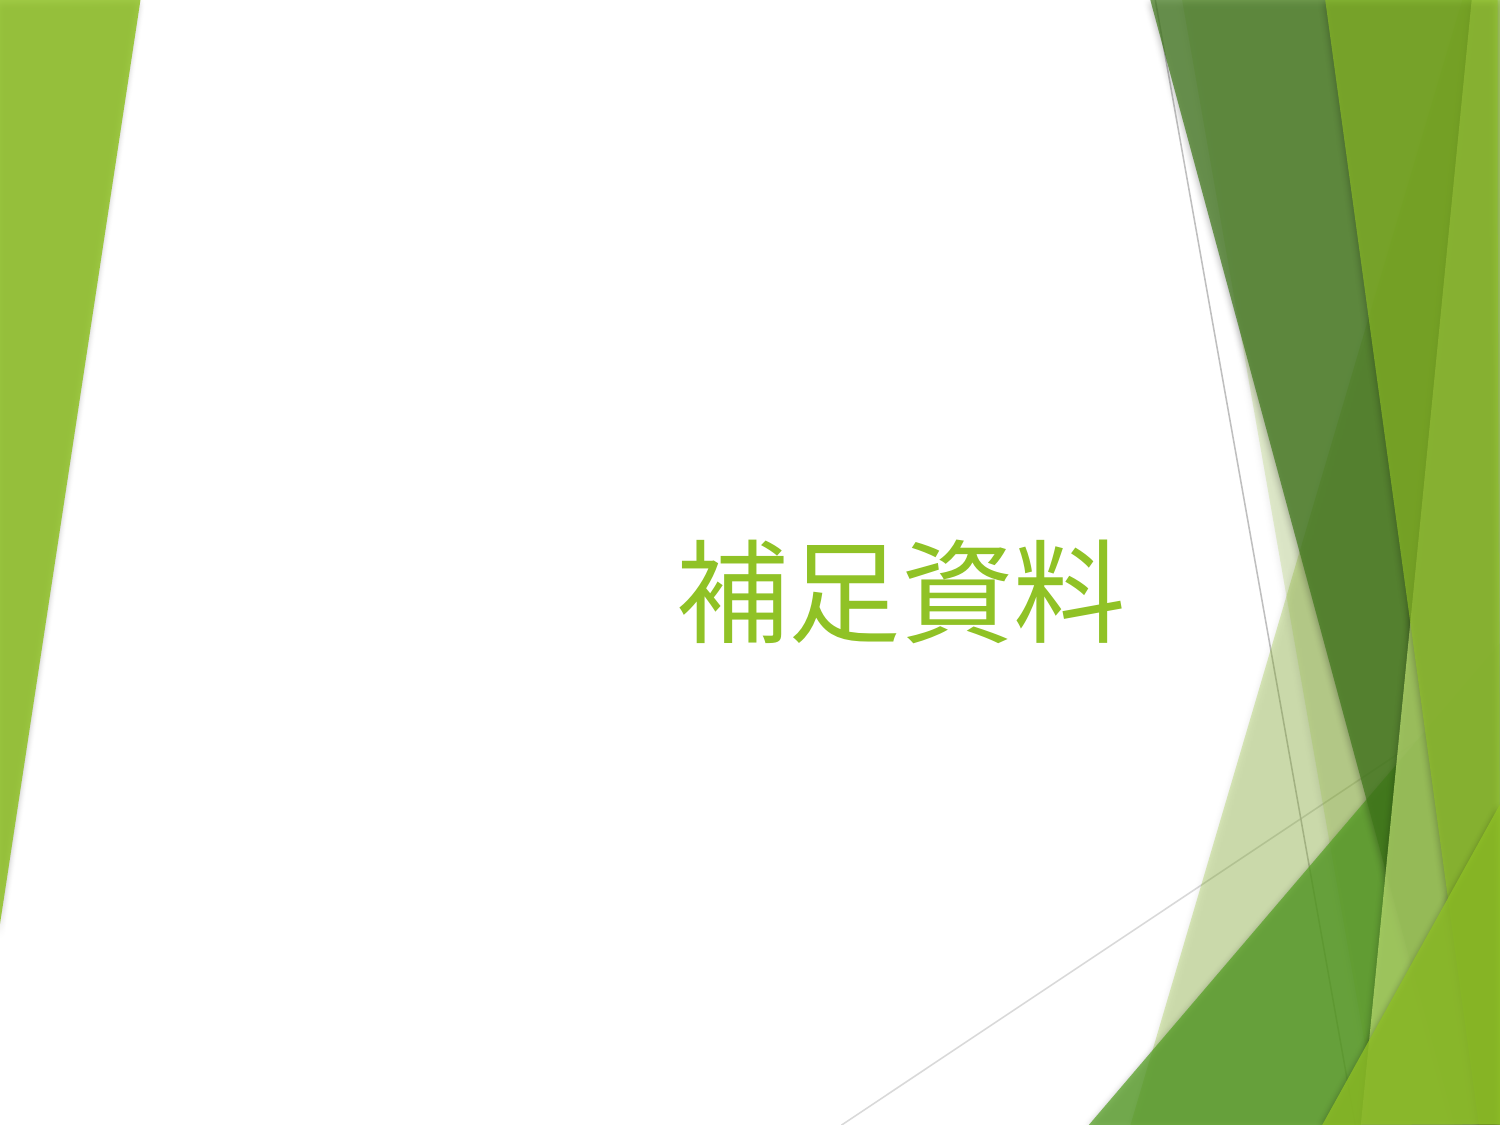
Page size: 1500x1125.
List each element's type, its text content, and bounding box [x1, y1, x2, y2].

title 補足資料 [185, 394, 1142, 665]
